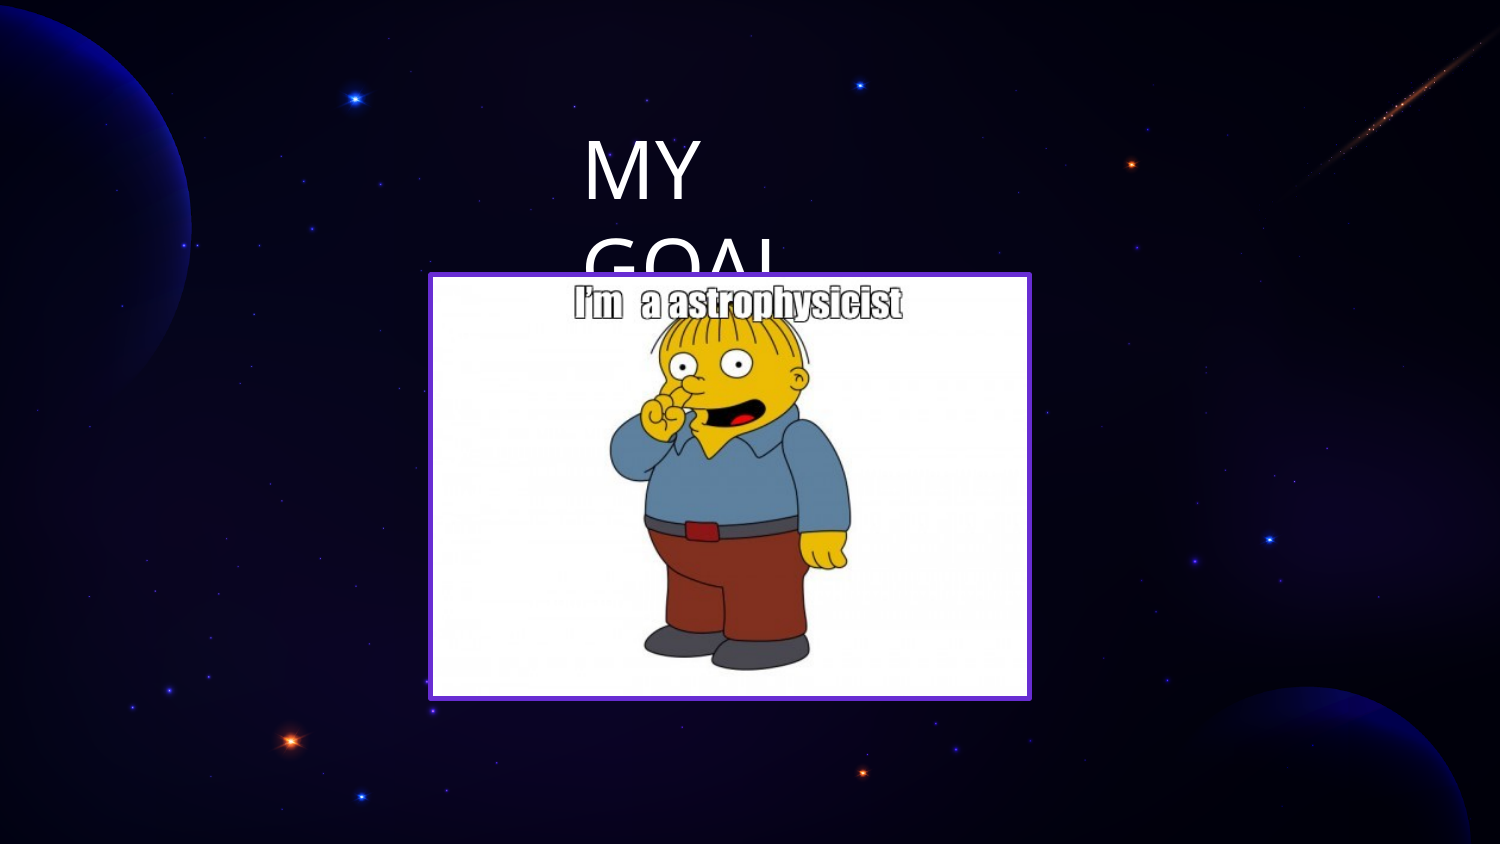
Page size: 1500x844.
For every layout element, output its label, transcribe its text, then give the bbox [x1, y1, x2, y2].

picture [0, 0, 1500, 844]
text_box MY GOAL [566, 103, 934, 272]
